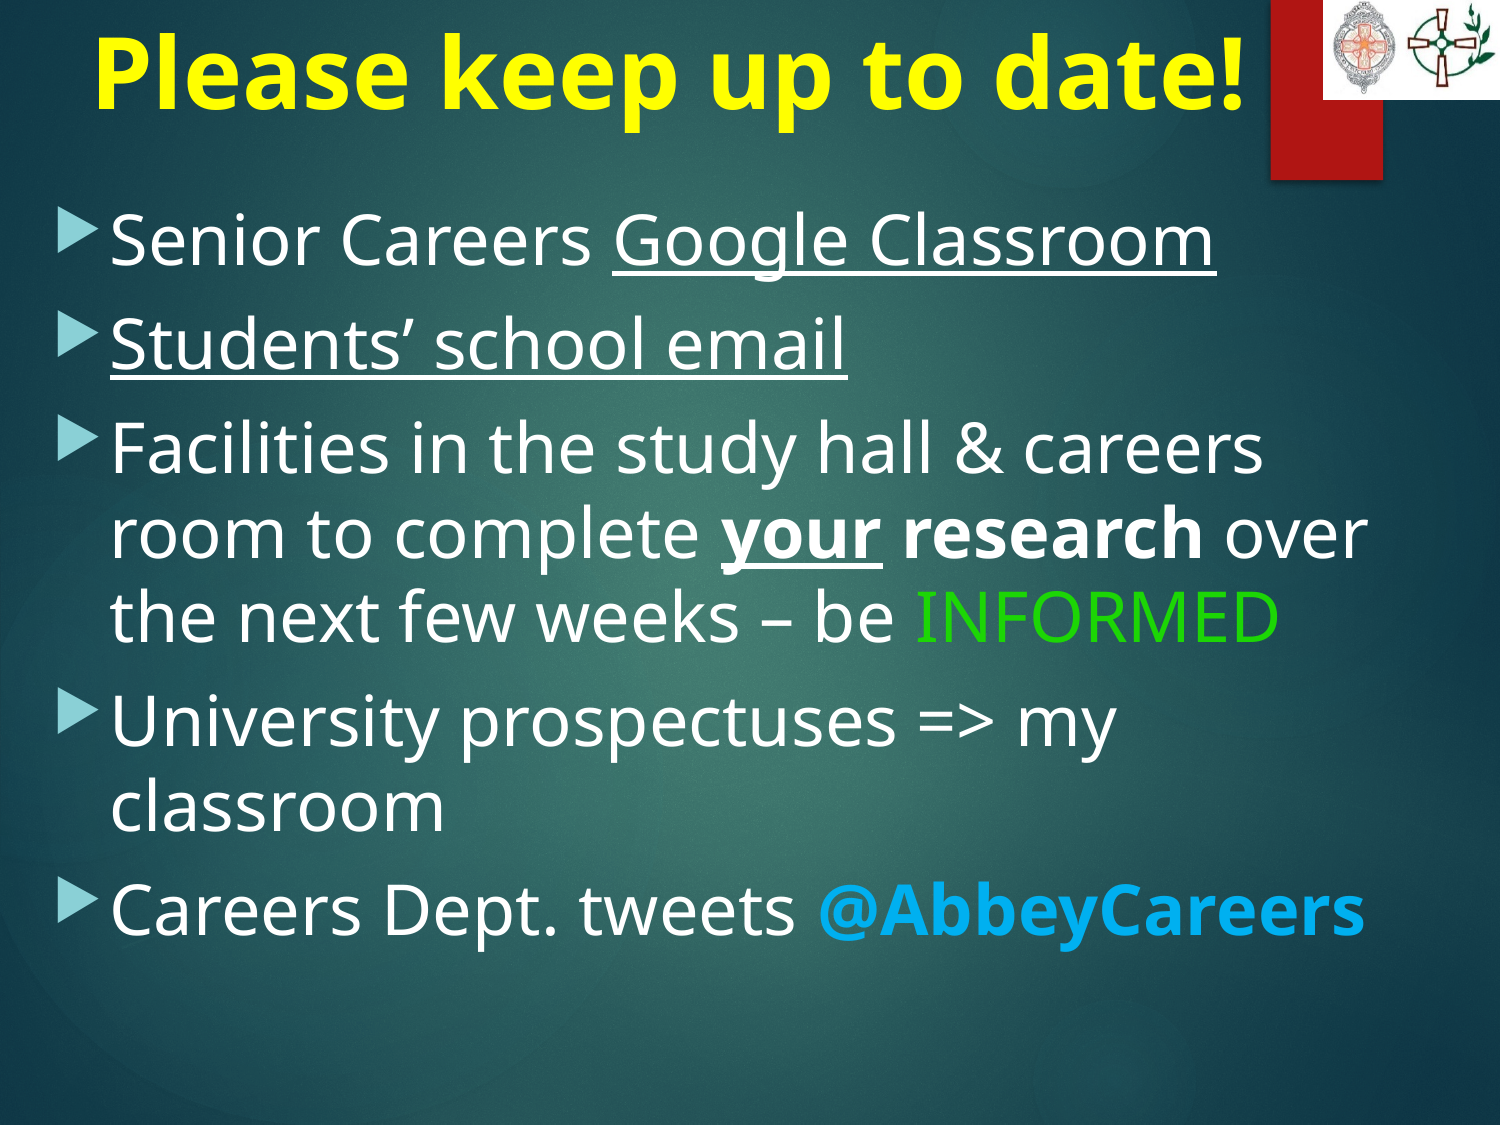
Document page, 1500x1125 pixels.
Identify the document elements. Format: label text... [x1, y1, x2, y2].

picture [1323, 0, 1500, 100]
list Senior Careers Google Classroom Students’ school email Facilities in the study hall & careers room to complete your research over the next few weeks – be INFORMED University prospectuses => my classroom Careers Dept. tweets @AbbeyCareers [37, 187, 1425, 1086]
title Please keep up to date! [75, 2, 1425, 187]
